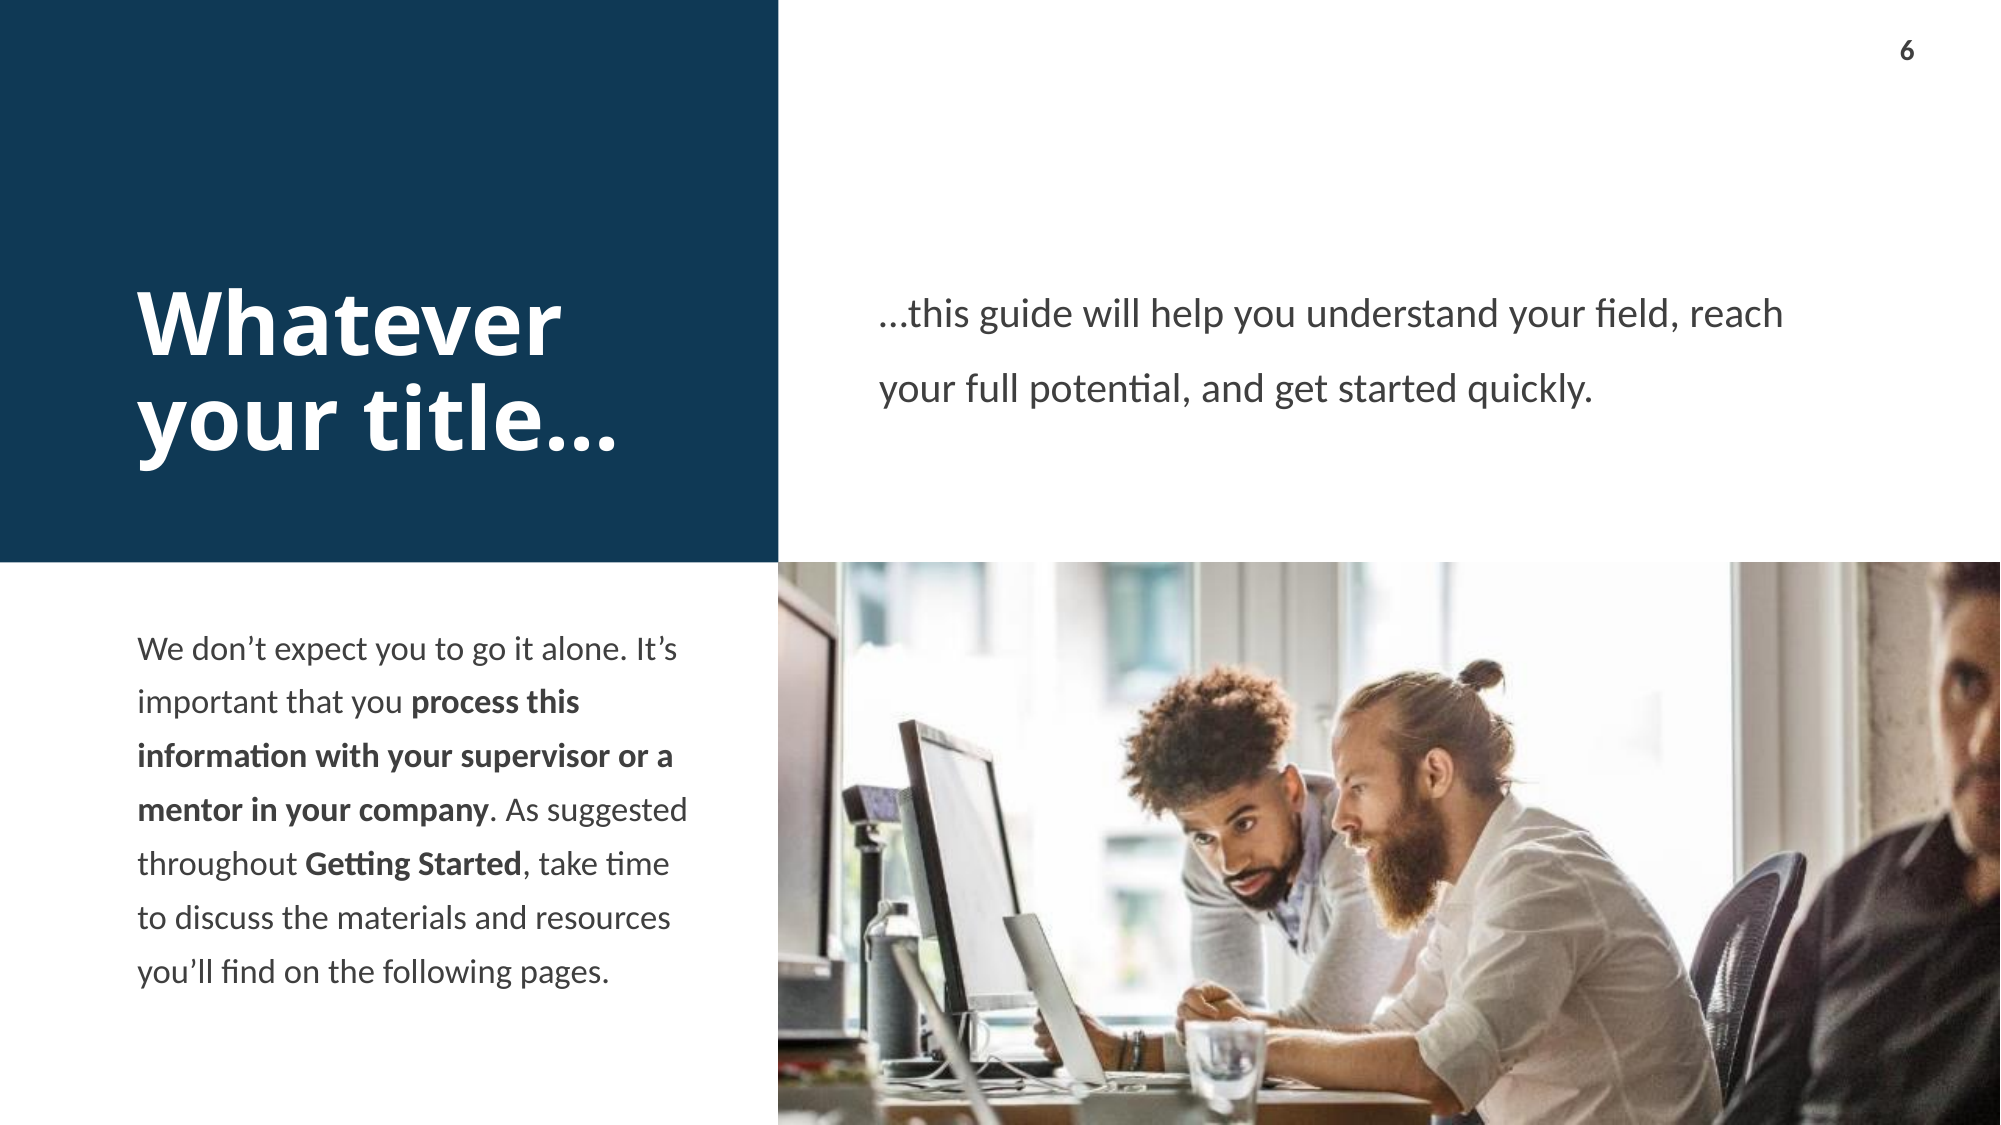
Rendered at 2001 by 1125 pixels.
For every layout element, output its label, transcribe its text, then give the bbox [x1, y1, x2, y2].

list …this guide will help you understand your field, reach your full potential, and get started quickly. [879, 260, 1884, 490]
title Whatever your title… [137, 272, 644, 490]
picture [778, 562, 2000, 1125]
list We don’t expect you to go it alone. It’s important that you process this information with your supervisor or a mentor in your company. As suggested throughout Getting Started, take time to discuss the materials and resources you’ll find on the following pages. [137, 613, 717, 1050]
